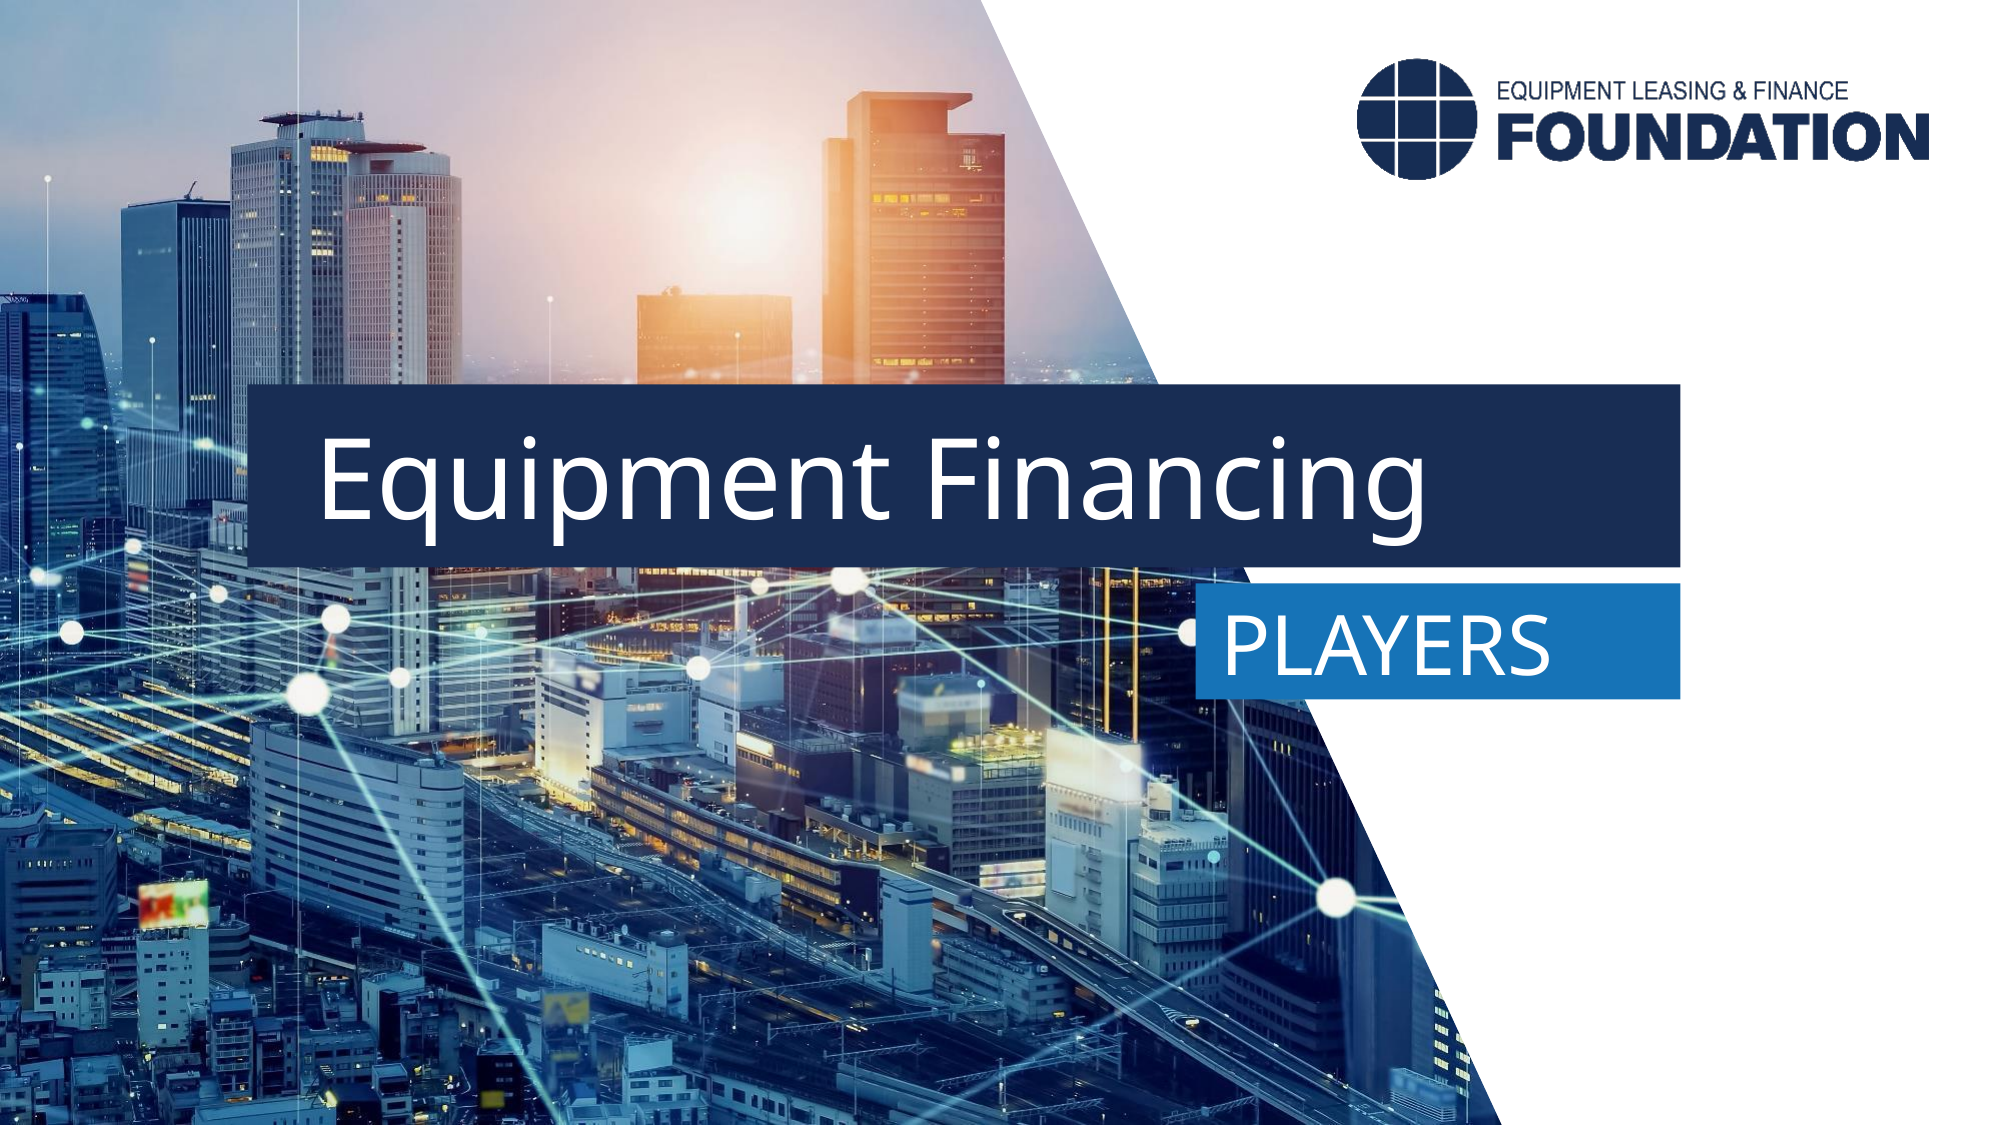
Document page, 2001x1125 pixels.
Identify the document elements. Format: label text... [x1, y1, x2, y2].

text_box [1503, 550, 1682, 569]
text_box [1503, 582, 1682, 701]
picture [0, 0, 1950, 1125]
text_box [1503, 383, 1682, 400]
text_box PLAYERS [1503, 584, 1660, 700]
text_box Equipment Financing [1503, 400, 1711, 550]
